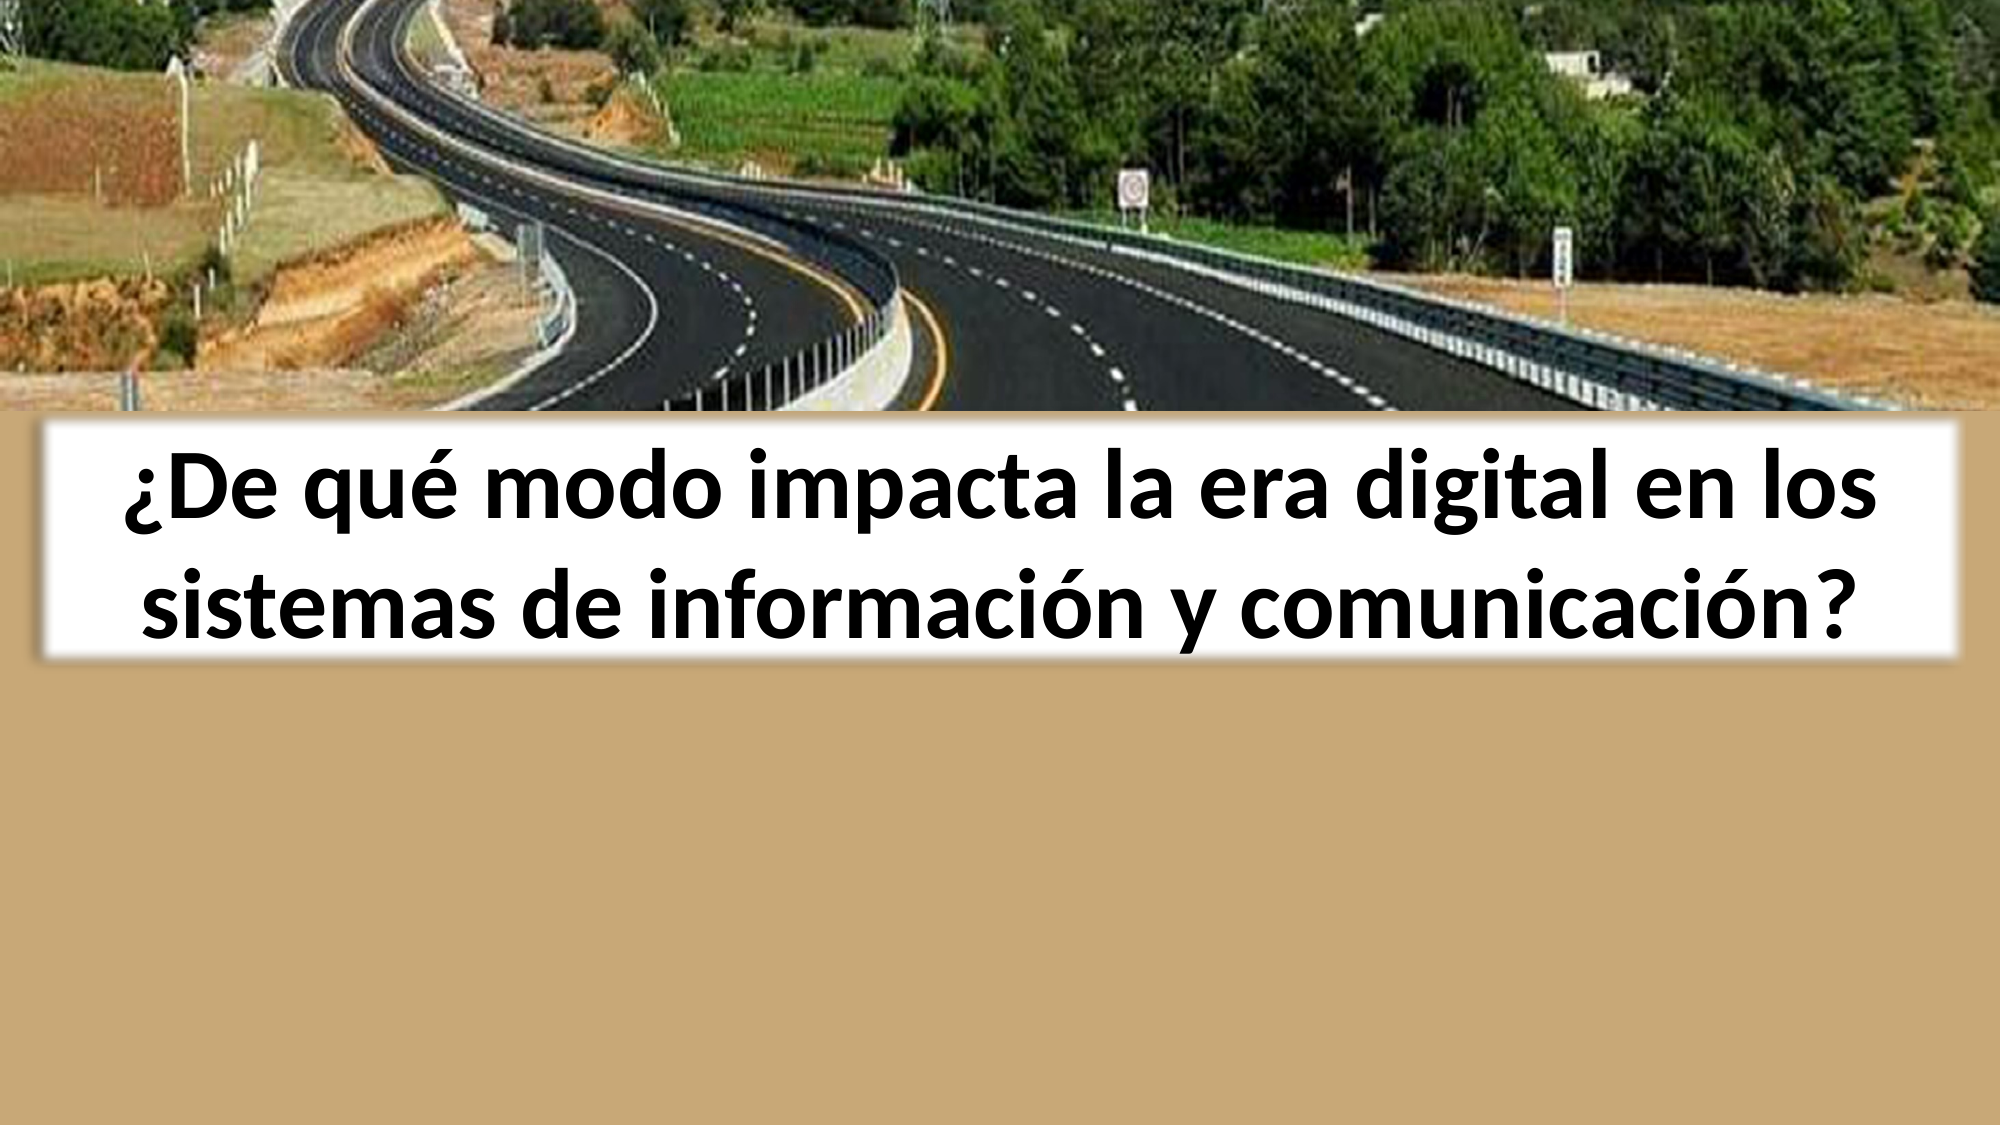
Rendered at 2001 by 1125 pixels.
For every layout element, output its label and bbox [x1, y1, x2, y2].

text_box [0, 0, 2000, 1125]
